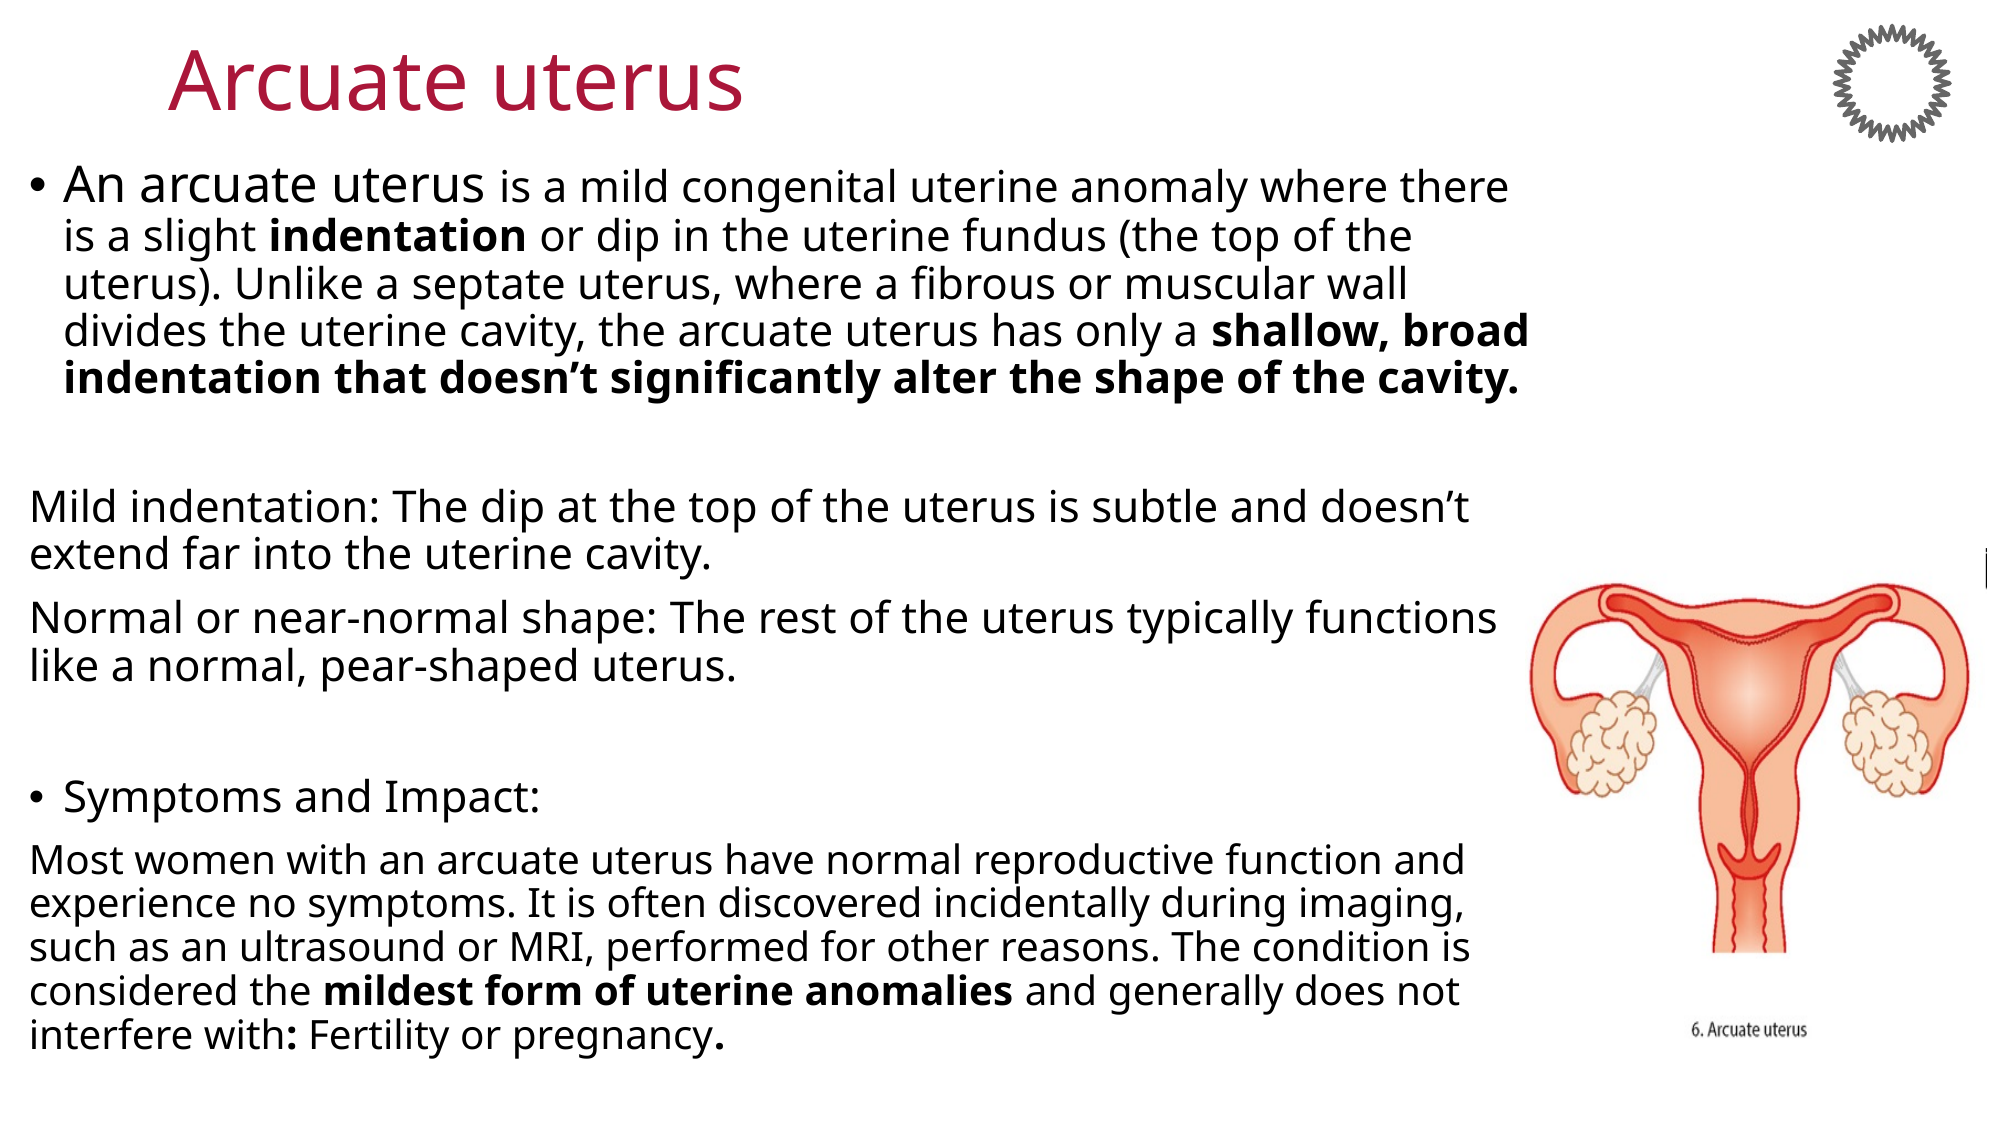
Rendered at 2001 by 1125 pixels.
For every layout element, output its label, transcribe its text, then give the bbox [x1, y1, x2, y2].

title Arcuate uterus [153, 14, 1266, 151]
text_box [1834, 25, 1950, 141]
list An arcuate uterus is a mild congenital uterine anomaly where there is a slight indentation or dip in the uterine fundus (the top of the uterus). Unlike a septate uterus, where a fibrous or muscular wall divides the uterine cavity, the arcuate uterus has only a shallow, broad indentation that doesn’t significantly alter the shape of the cavity. Mild indentation: The dip at the top of the uterus is subtle and doesn’t extend far into the uterine cavity. Normal or near-normal shape: The rest of the uterus typically functions like a normal, pear-shaped uterus. Symptoms and Impact: Most women with an arcuate uterus have normal reproductive function and experience no symptoms. It is often discovered incidentally during imaging, such as an ultrasound or MRI, performed for other reasons. The condition is considered the mildest form of uterine anomalies and generally does not interfere with: Fertility or pregnancy. [13, 151, 1566, 1086]
picture [1525, 548, 1987, 1043]
